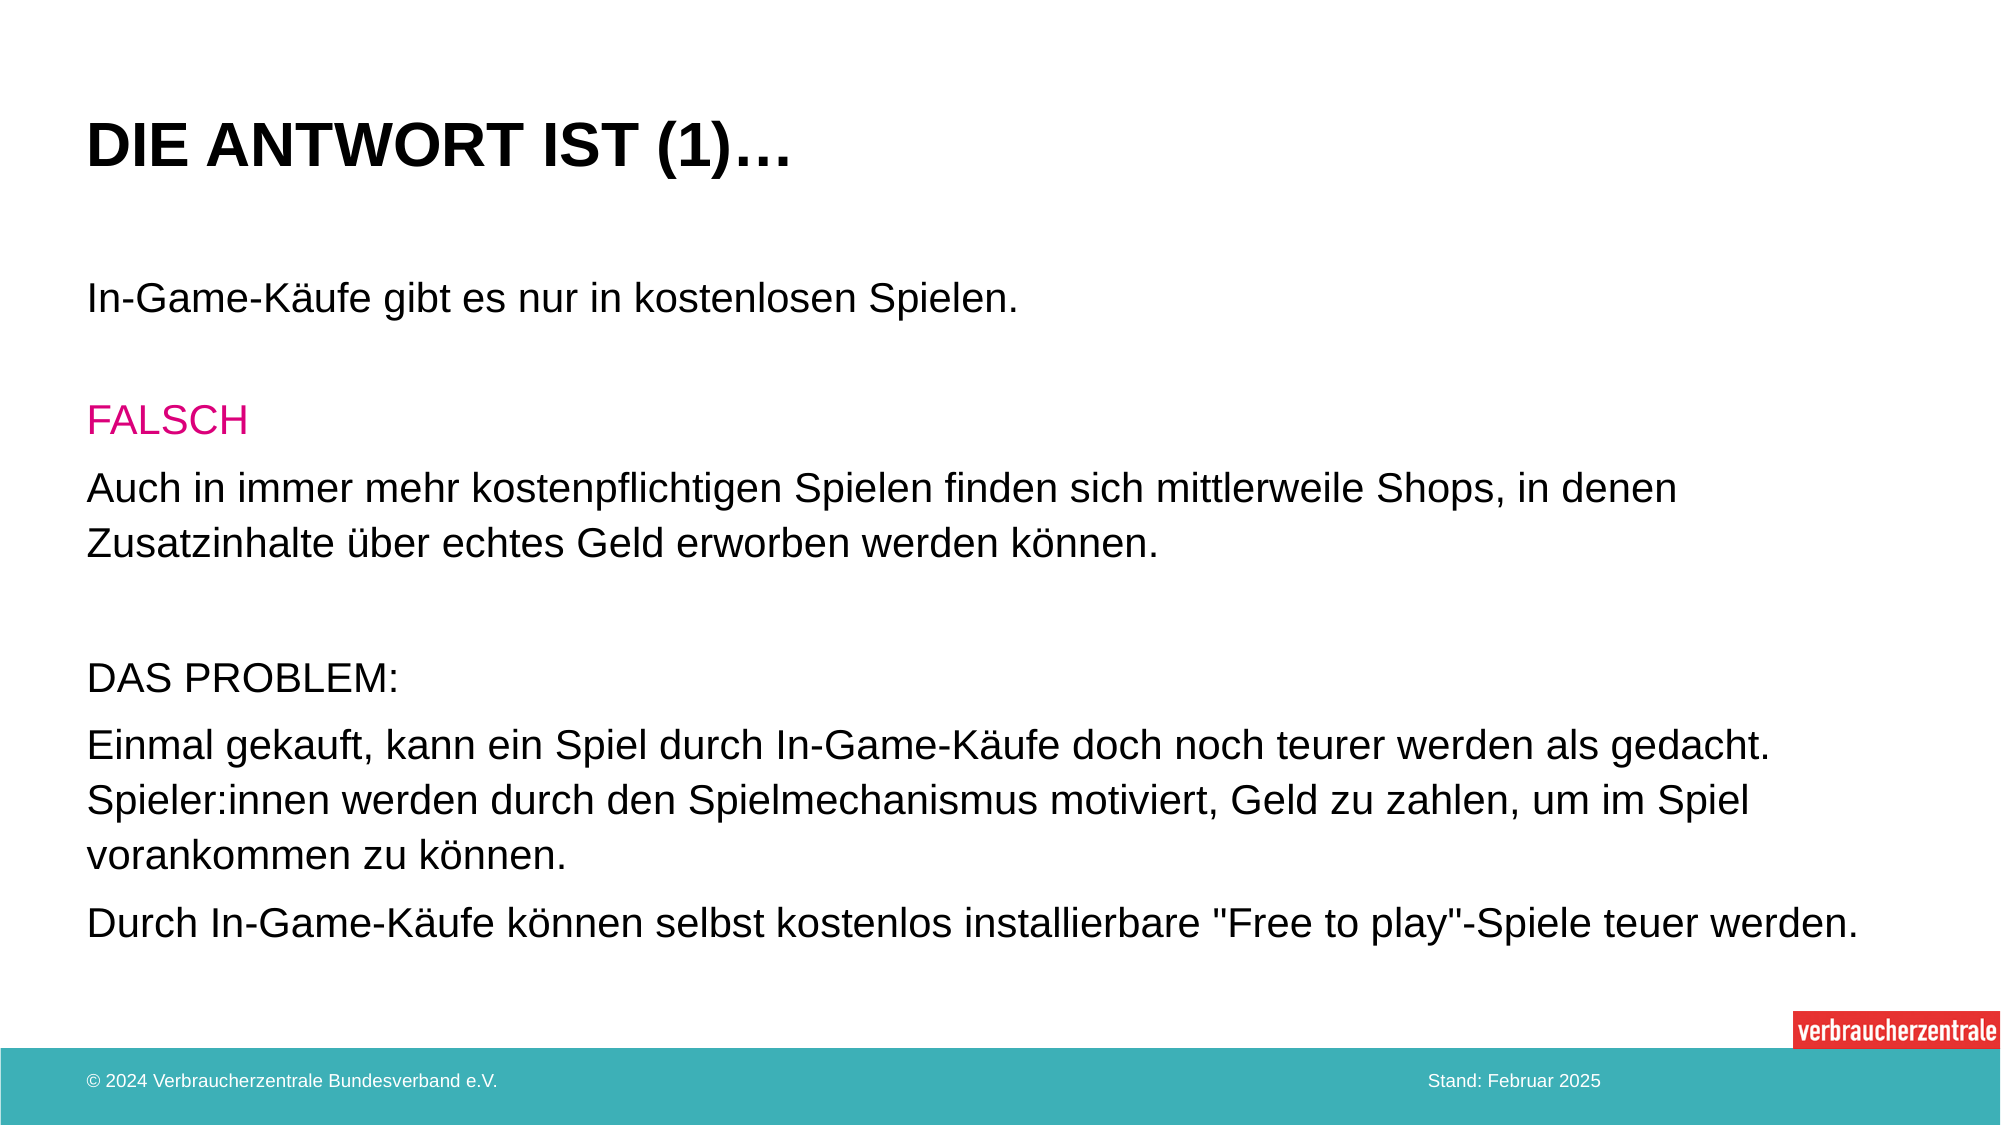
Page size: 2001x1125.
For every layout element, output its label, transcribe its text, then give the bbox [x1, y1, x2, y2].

title die Antwort ist (1)… [86, 103, 1913, 180]
picture [1793, 1011, 2001, 1049]
footer © 2024 Verbraucherzentrale Bundesverband e.V. [86, 1068, 1374, 1092]
list In-Game-Käufe gibt es nur in kostenlosen Spielen. FALSCH Auch in immer mehr kostenpflichtigen Spielen finden sich mittlerweile Shops, in denen Zusatzinhalte über echtes Geld erworben werden können. DAS PROBLEM: Einmal gekauft, kann ein Spiel durch In-Game-Käufe doch noch teurer werden als gedacht. Spieler:innen werden durch den Spielmechanismus motiviert, Geld zu zahlen, um im Spiel vorankommen zu können. Durch In-Game-Käufe können selbst kostenlos installierbare "Free to play"-Spiele teuer werden. [86, 203, 1913, 1013]
slide_number Stand: Februar 2025 [1408, 1068, 1601, 1092]
